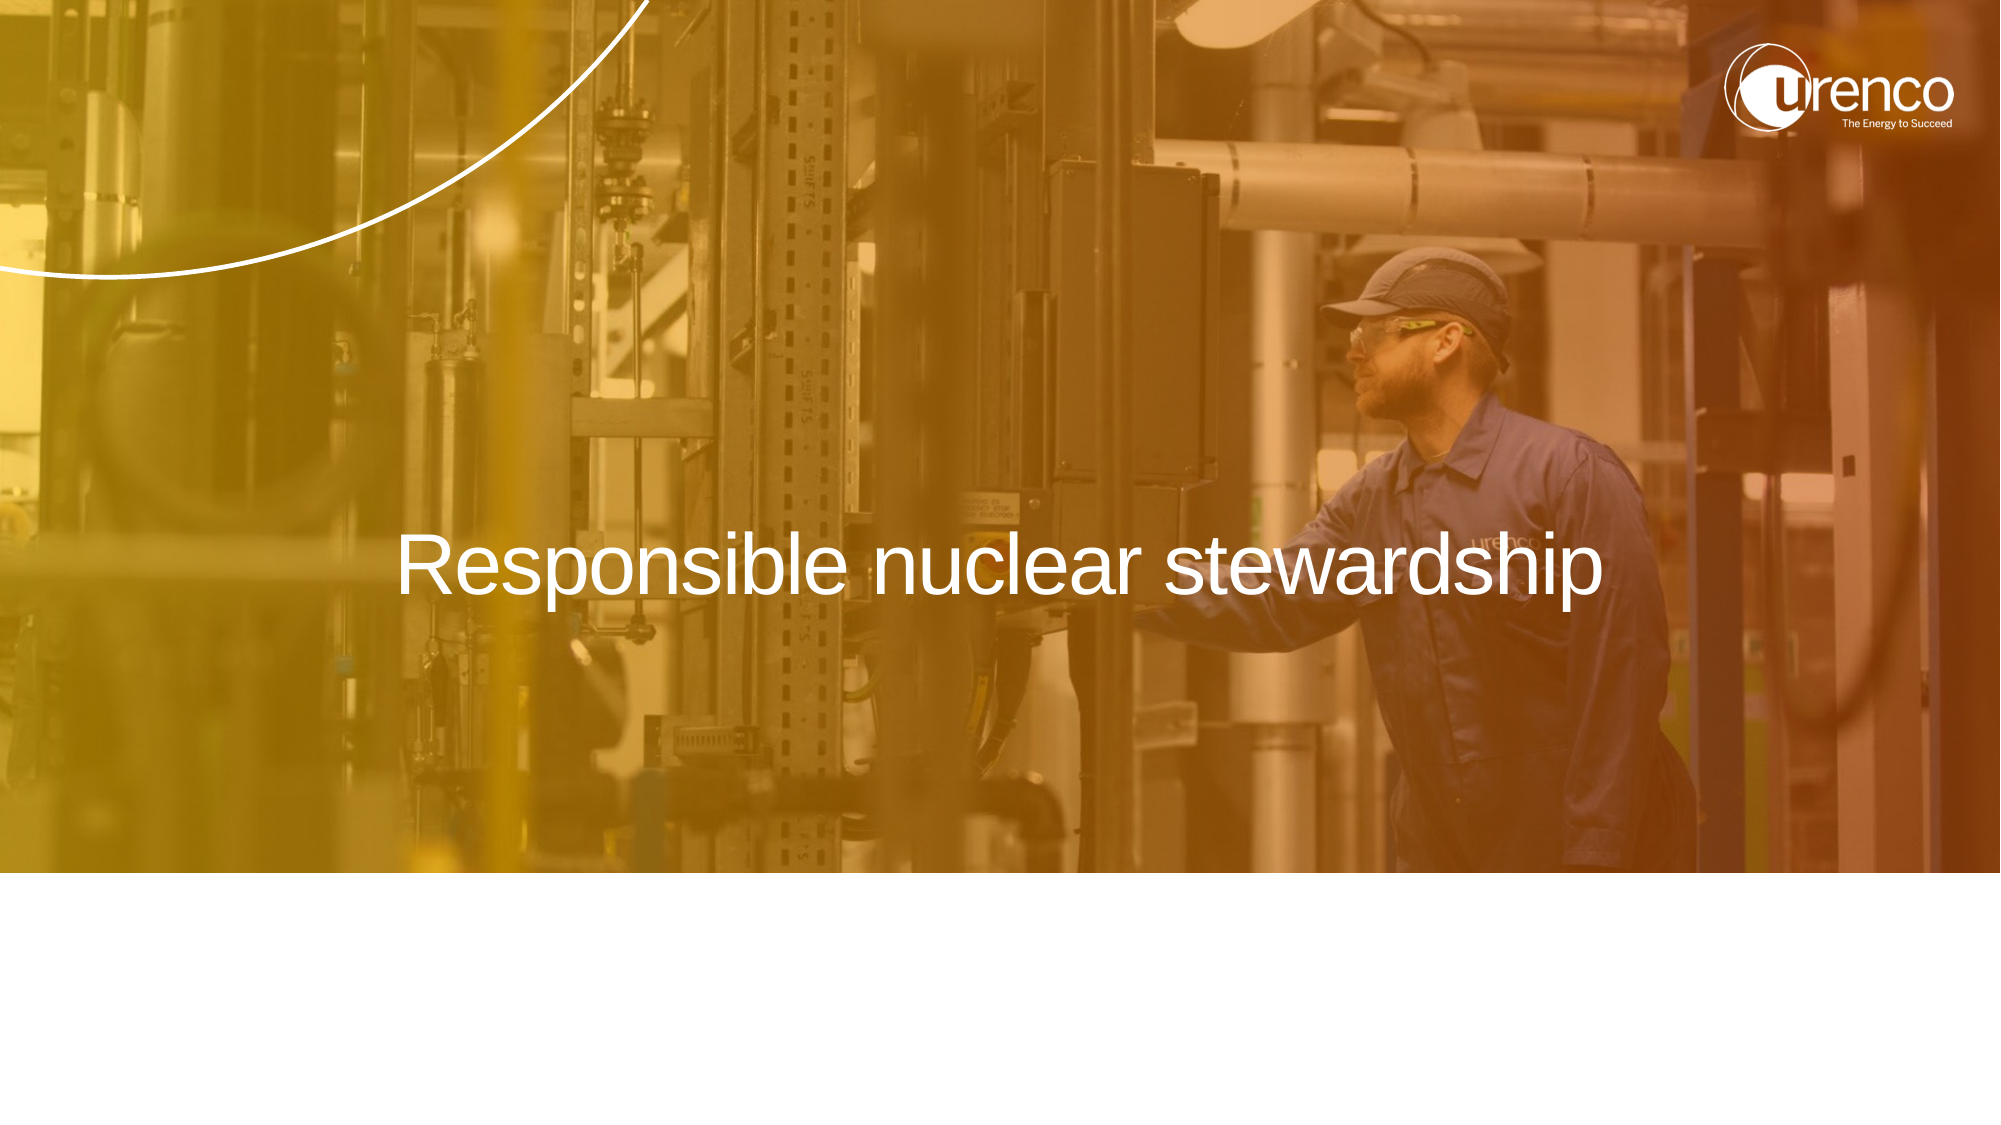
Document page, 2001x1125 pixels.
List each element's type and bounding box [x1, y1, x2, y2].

picture [0, 0, 2000, 873]
